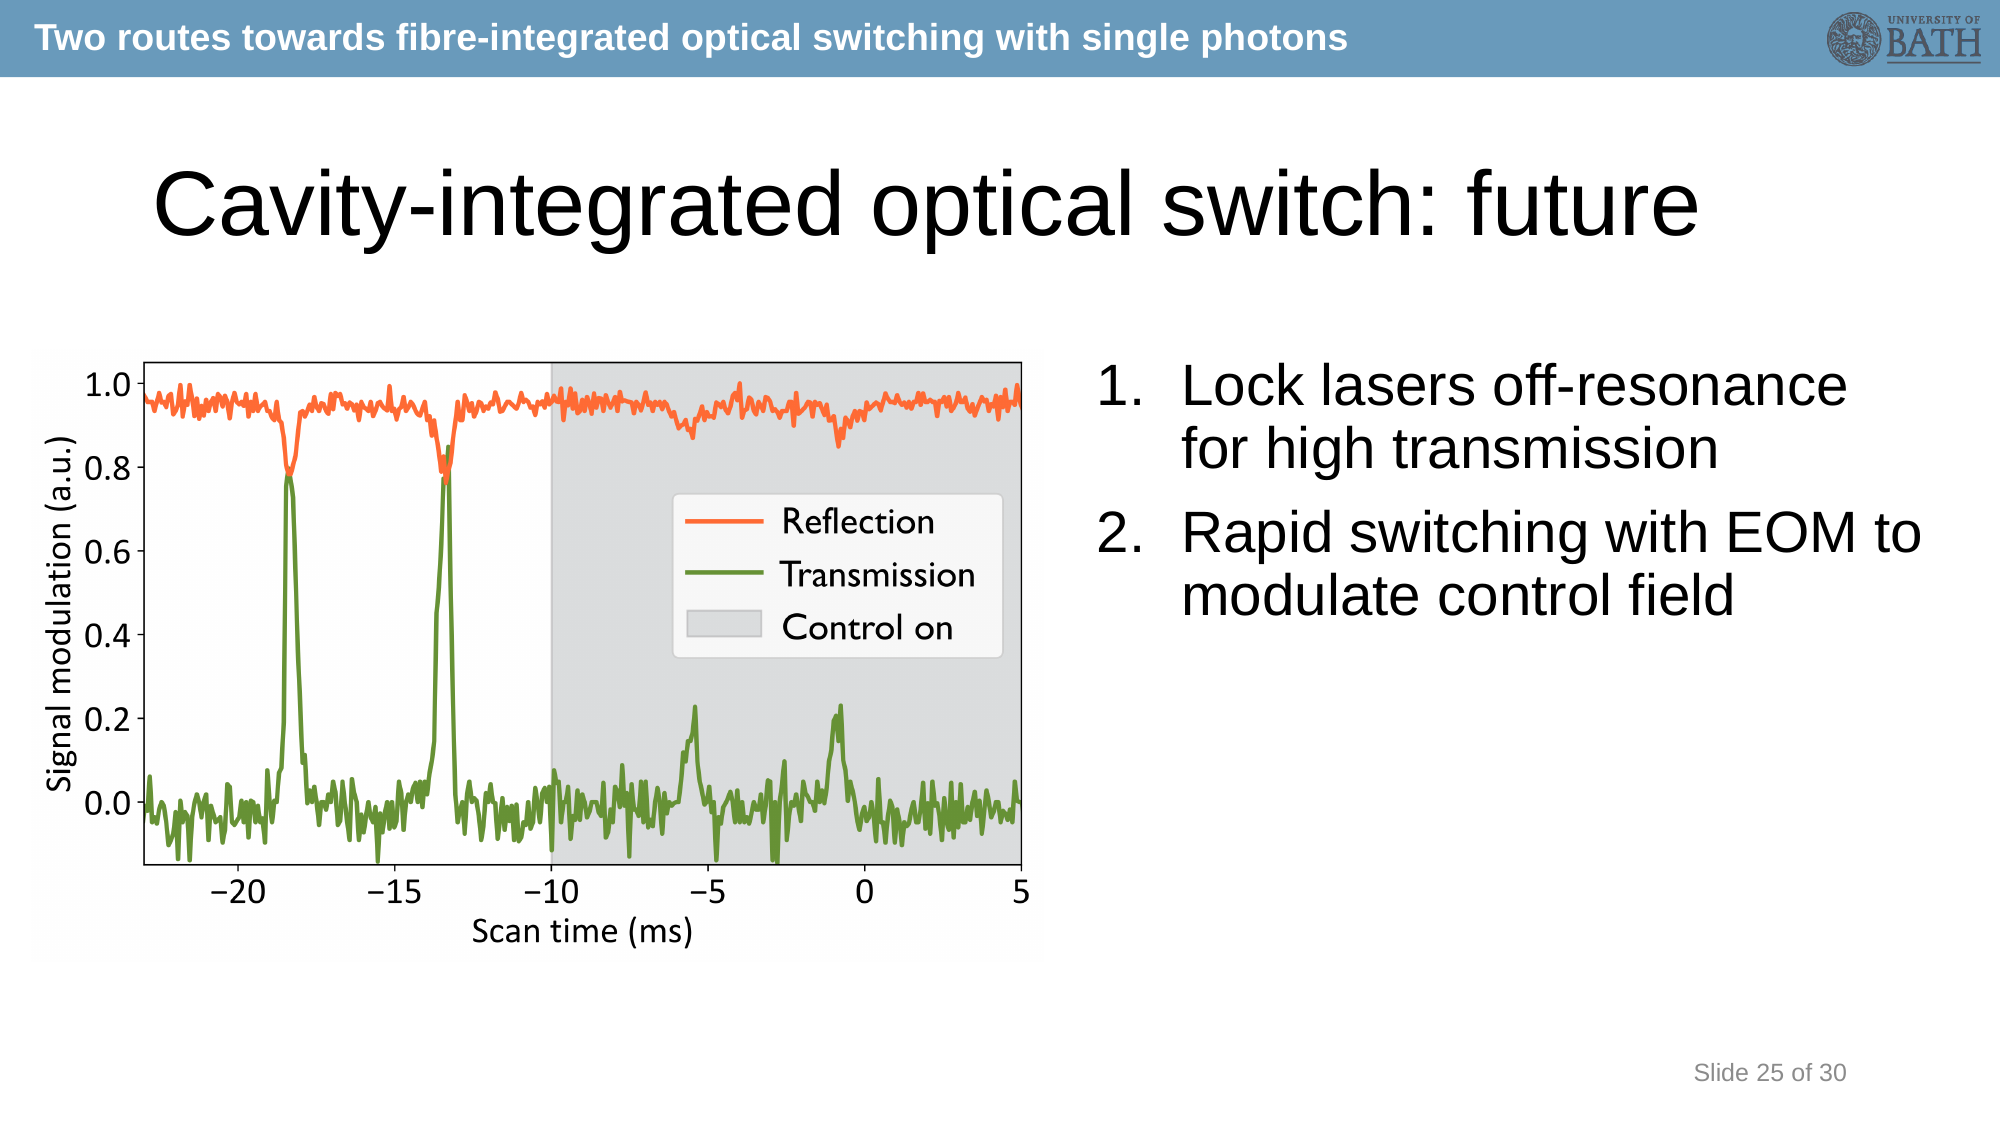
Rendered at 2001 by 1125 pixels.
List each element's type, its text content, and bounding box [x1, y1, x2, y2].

list Lock lasers off-resonance for high transmission Rapid switching with EOM to modulate control field [1081, 347, 1945, 1014]
title Cavity-integrated optical switch: future [137, 97, 1863, 315]
picture [1821, 6, 1981, 72]
picture [31, 349, 1044, 962]
